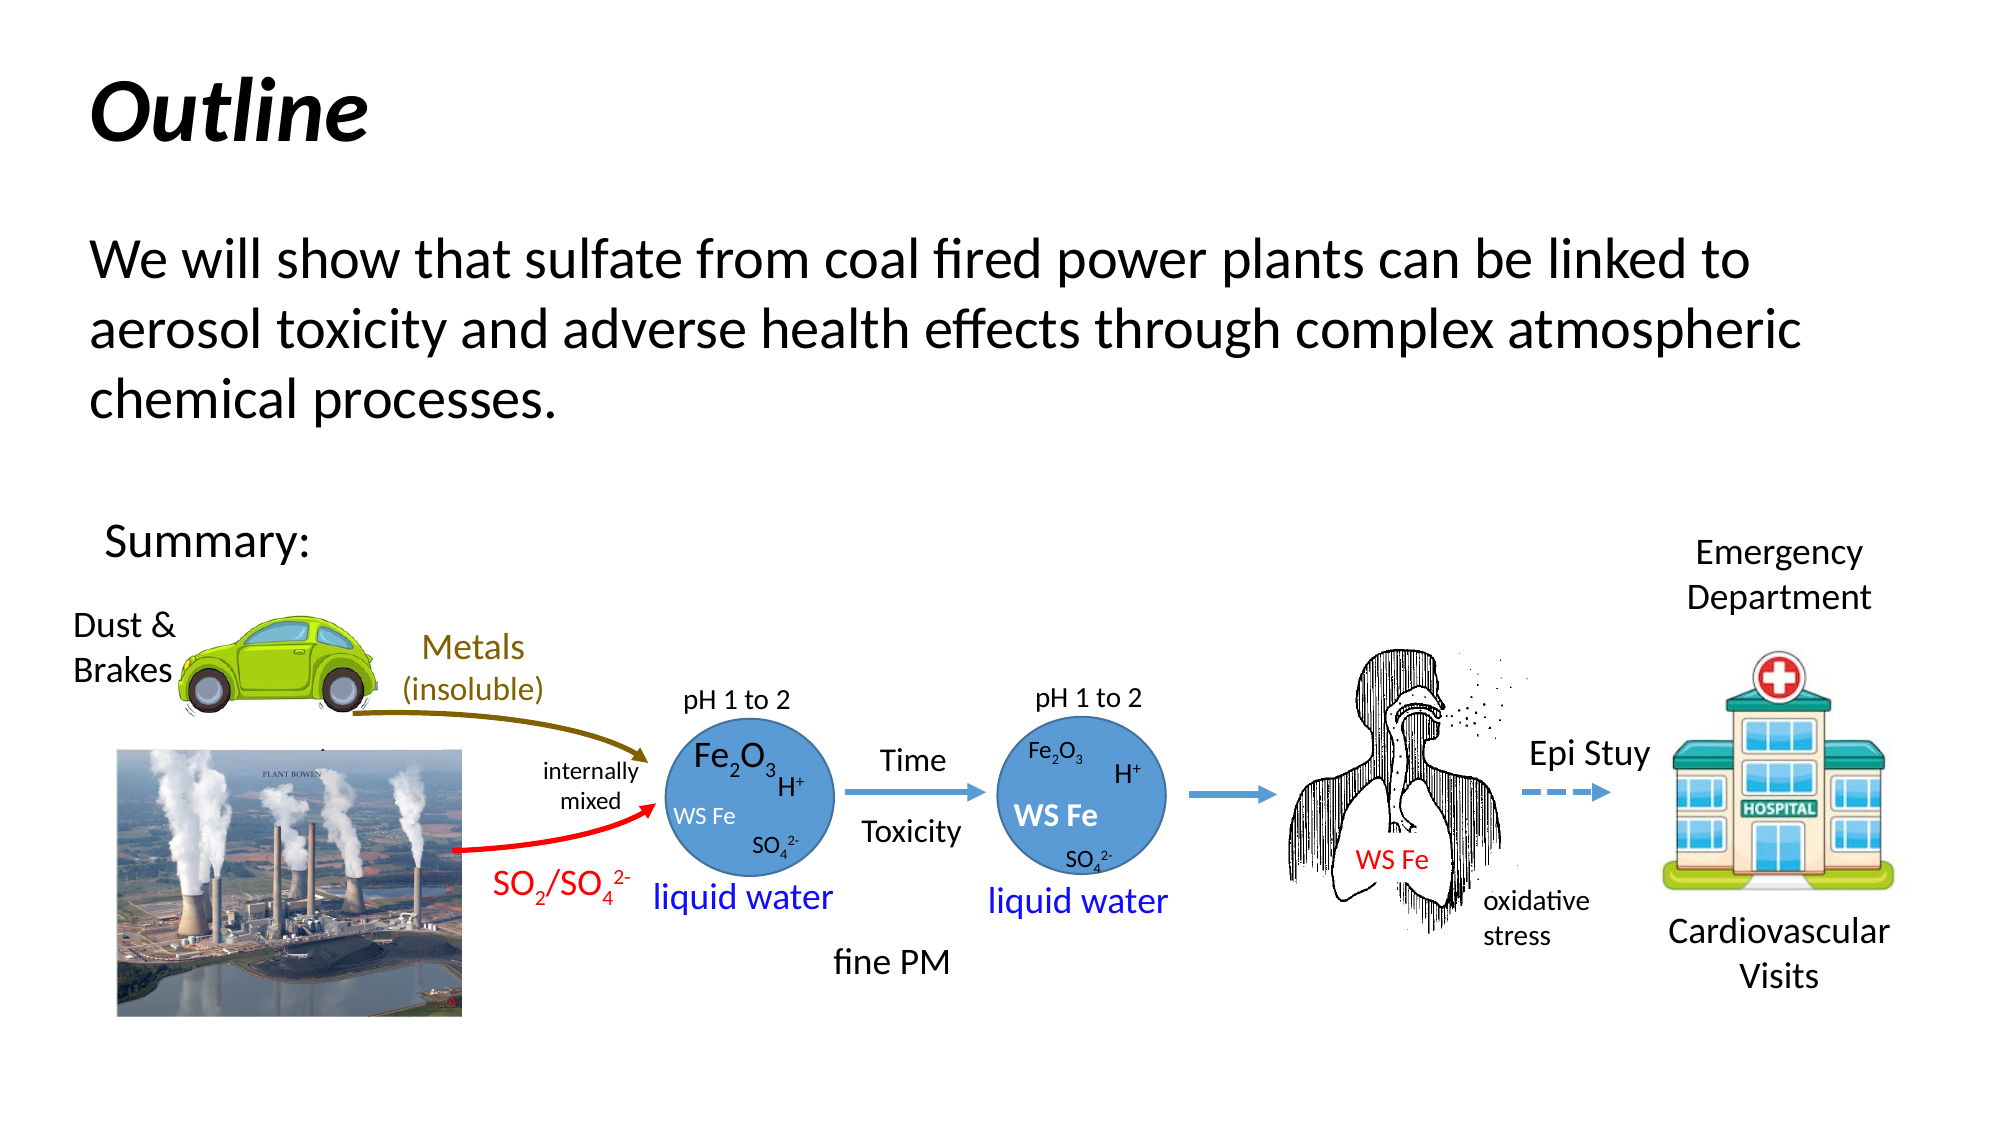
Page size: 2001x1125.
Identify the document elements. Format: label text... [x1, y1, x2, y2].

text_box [116, 560, 1939, 1017]
text_box Emergency Department [1671, 519, 1888, 560]
text_box Summary: [89, 499, 327, 575]
text_box Dust & Brakes [58, 592, 116, 698]
title Outline [74, 36, 1800, 187]
text_box We will show that sulfate from coal fired power plants can be linked to aerosol toxicity and adverse health effects through complex atmospheric chemical processes. [74, 212, 1939, 438]
